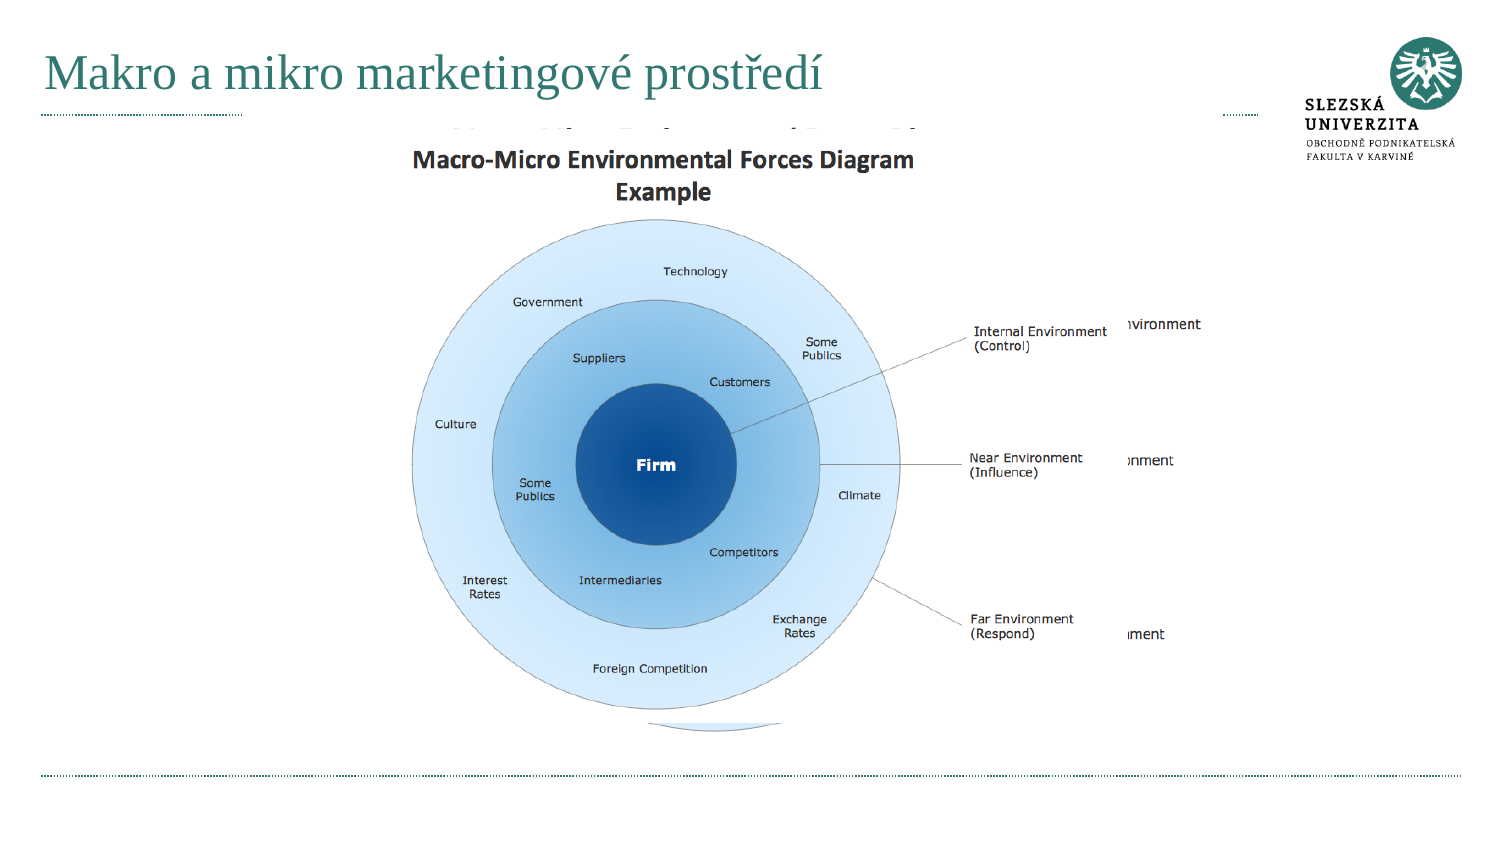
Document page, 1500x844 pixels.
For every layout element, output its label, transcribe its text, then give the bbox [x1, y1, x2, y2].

picture [218, 129, 1129, 723]
picture [1305, 37, 1462, 160]
title Makro a mikro marketingové prostředí [29, 32, 939, 116]
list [241, 106, 1223, 746]
